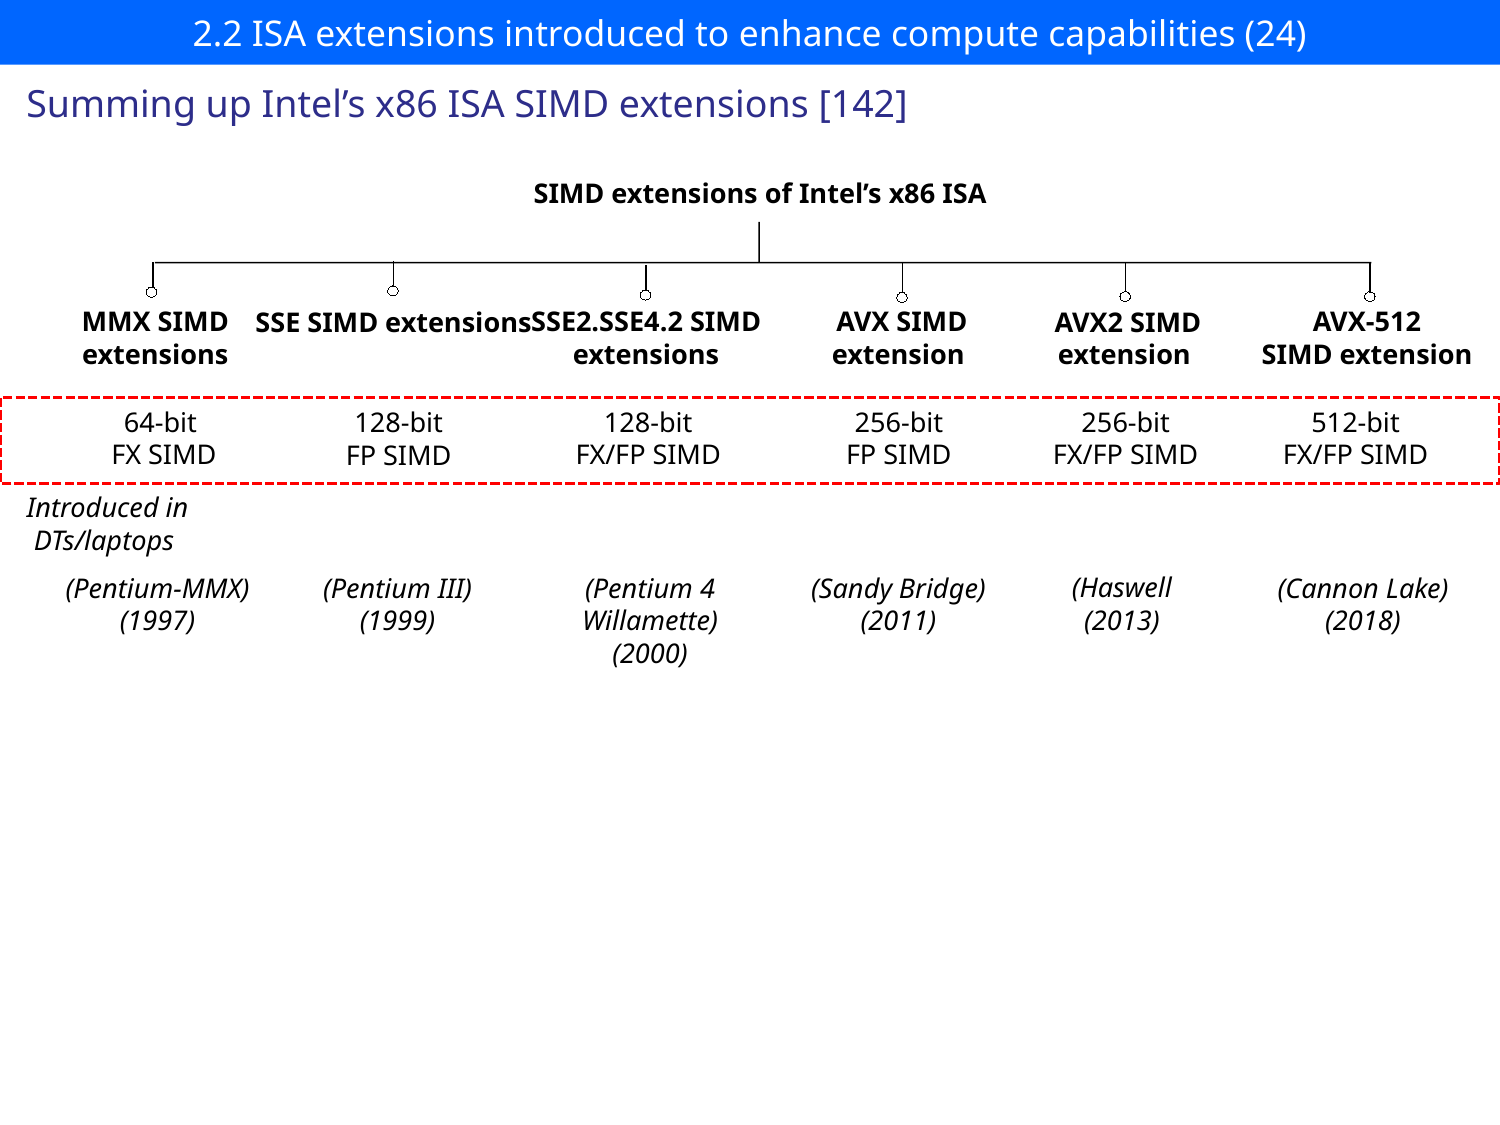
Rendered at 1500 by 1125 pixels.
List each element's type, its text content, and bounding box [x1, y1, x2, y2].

text_box [146, 287, 157, 298]
text_box [387, 285, 399, 296]
text_box (Haswell (2013) [1056, 563, 1187, 644]
text_box (Pentium III) (1999) [308, 563, 487, 644]
text_box MMX SIMD extensions [8, 297, 302, 377]
text_box SSE2.SSE4.2 SIMD extensions [482, 297, 810, 378]
text_box AVX-512 SIMD extension [1280, 297, 1500, 377]
text_box [896, 292, 908, 303]
text_box (Pentium 4 Willamette) (2000) [567, 563, 733, 676]
text_box AVX SIMD extension [810, 297, 1017, 377]
text_box (Sandy Bridge) (2011) [796, 563, 1001, 644]
text_box [1119, 291, 1131, 302]
title 2.2 ISA extensions introduced to enhance compute capabilities (24) [0, 0, 1500, 65]
text_box (Pentium-MMX) (1997) [50, 563, 265, 644]
text_box SIMD extensions of Intel’s x86 ISA [518, 169, 1002, 217]
text_box [640, 290, 651, 301]
text_box AVX2 SIMD extension [976, 297, 1280, 378]
text_box SSE SIMD extensions [302, 297, 482, 345]
text_box [0, 397, 1500, 484]
text_box (Cannon Lake) (2018) [1262, 563, 1464, 644]
text_box Introduced in DTs/laptops [11, 484, 204, 564]
text_box [1364, 291, 1376, 302]
text_box Summing up Intel’s x86 ISA SIMD extensions [142] [11, 72, 1245, 132]
